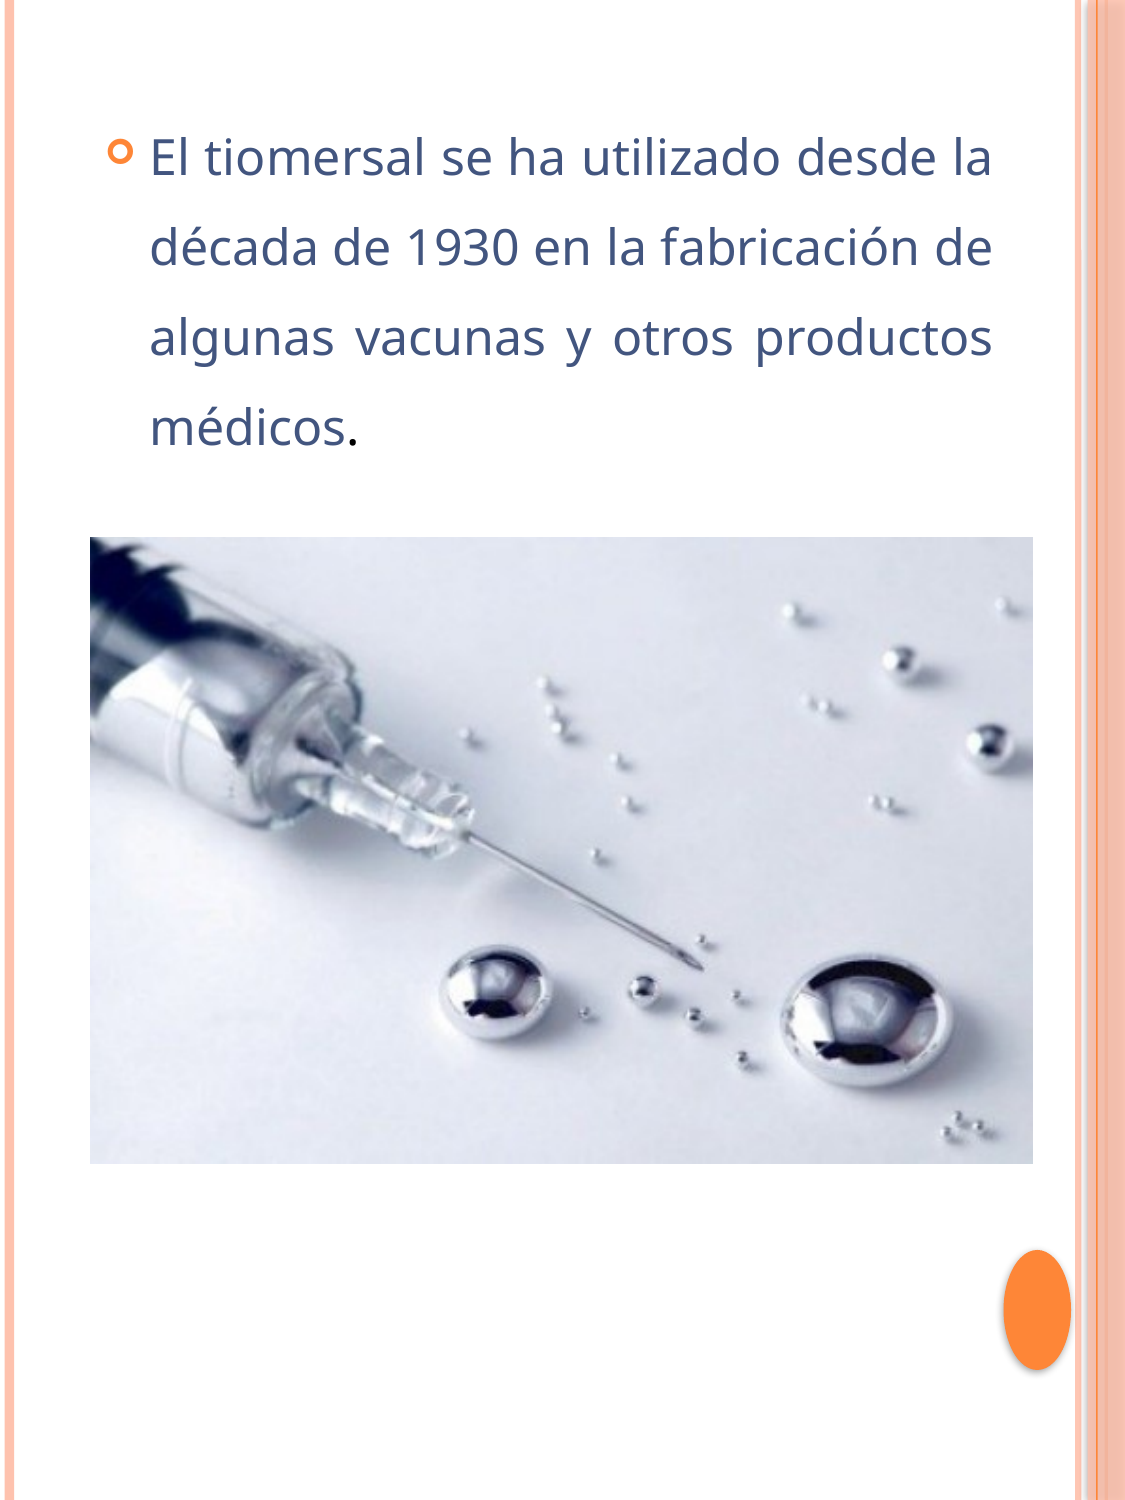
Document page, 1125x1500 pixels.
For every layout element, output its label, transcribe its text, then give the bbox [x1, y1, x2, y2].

picture [89, 536, 1034, 1164]
list El tiomersal se ha utilizado desde la década de 1930 en la fabricación de algunas vacunas y otros productos médicos. [90, 88, 1009, 514]
